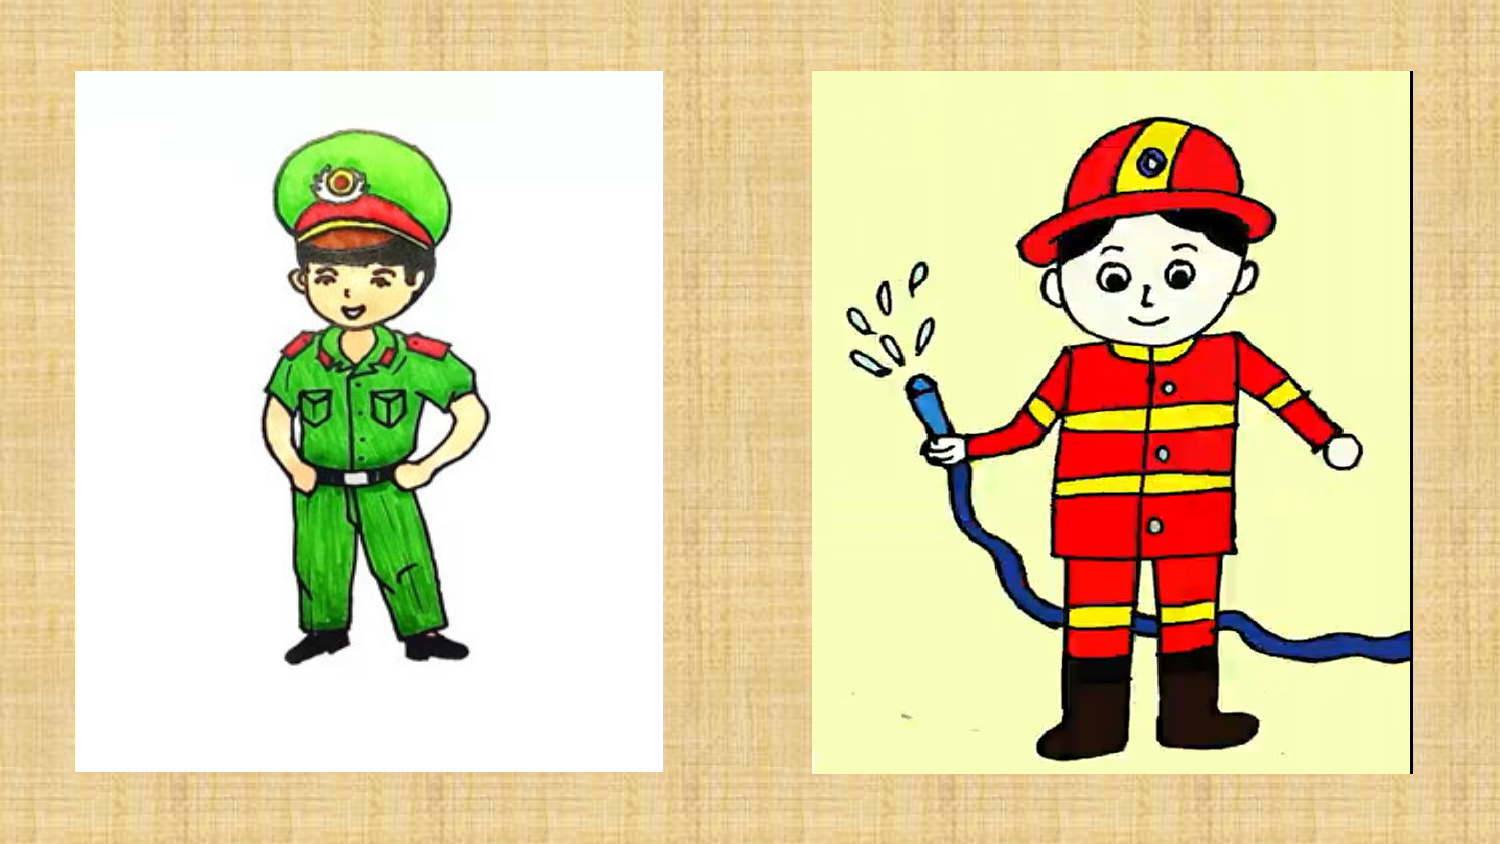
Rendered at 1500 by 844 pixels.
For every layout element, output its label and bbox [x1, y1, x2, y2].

picture [0, 0, 1500, 844]
list [74, 71, 663, 773]
